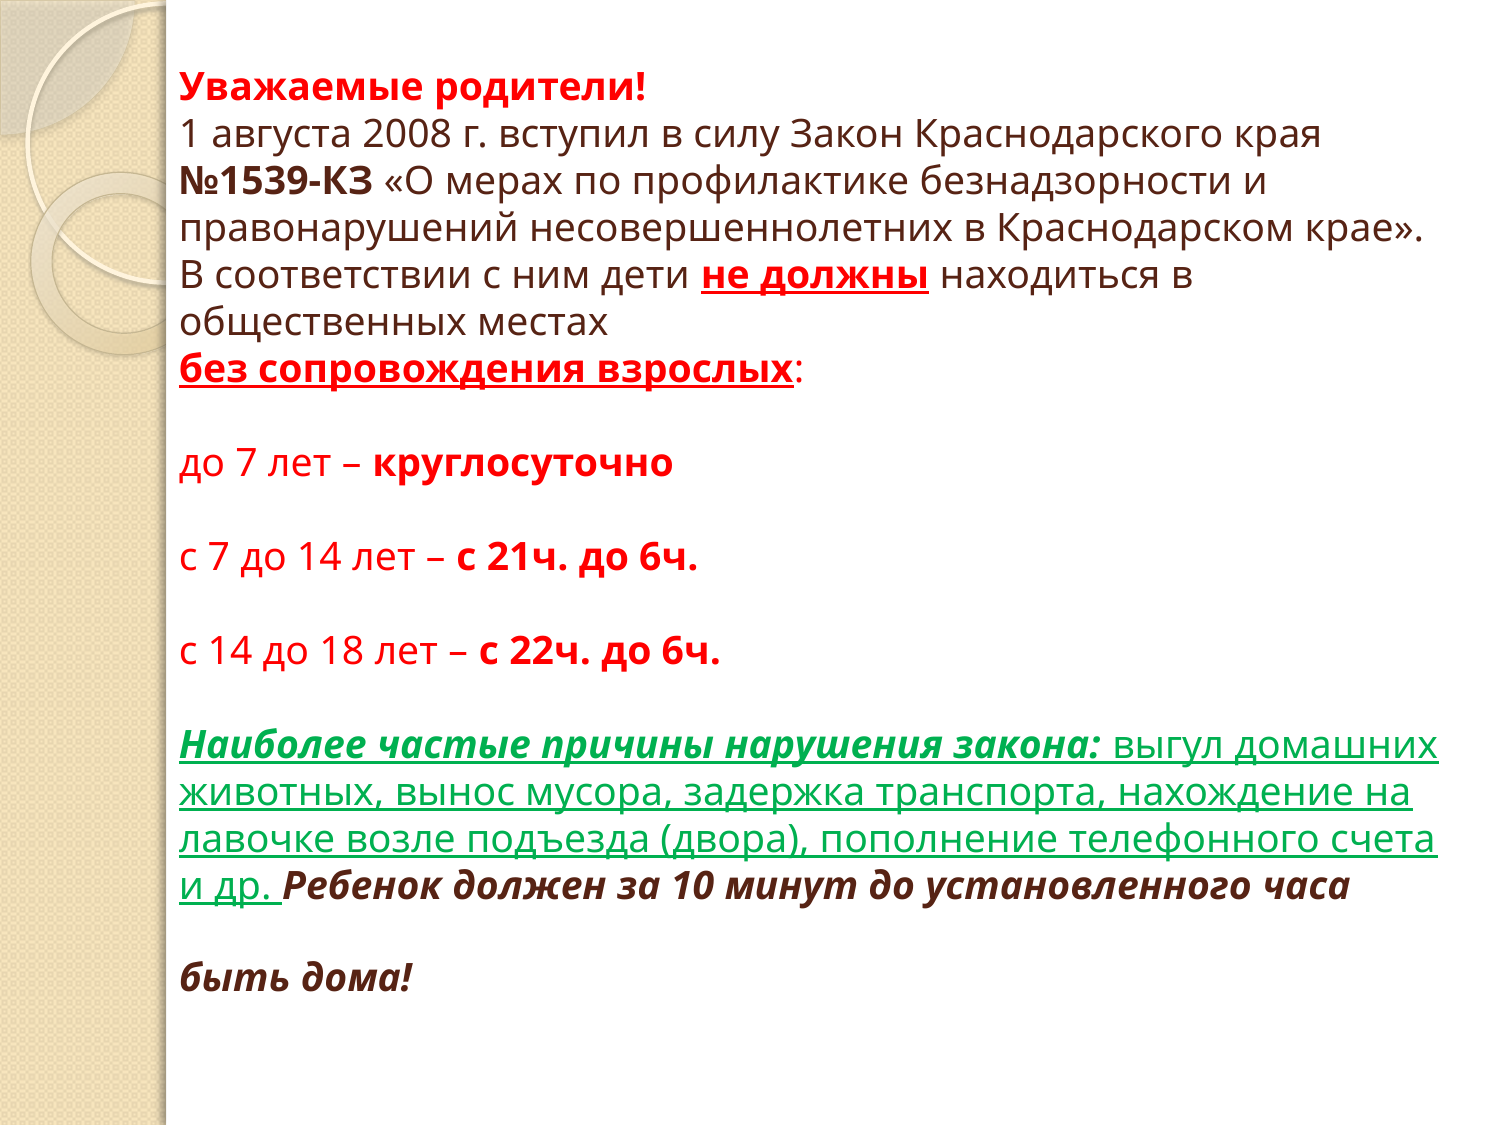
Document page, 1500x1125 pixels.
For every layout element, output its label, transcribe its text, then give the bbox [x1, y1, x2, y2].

title Уважаемые родители! 1 августа 2008 г. вступил в силу Закон Краснодарского края №1539-КЗ «О мерах по профилактике безнадзорности и правонарушений несовершеннолетних в Краснодарском крае». В соответствии с ним дети не должны находиться в общественных местах без сопровождения взрослых: до 7 лет – круглосуточно с 7 до 14 лет – с 21ч. до 6ч. с 14 до 18 лет – с 22ч. до 6ч. Наиболее частые причины нарушения закона: выгул домашних животных, вынос мусора, задержка транспорта, нахождение на лавочке возле подъезда (двора), пополнение телефонного счета и др. Ребенок должен за 10 минут до установленного часа быть дома! [164, 45, 1466, 1125]
